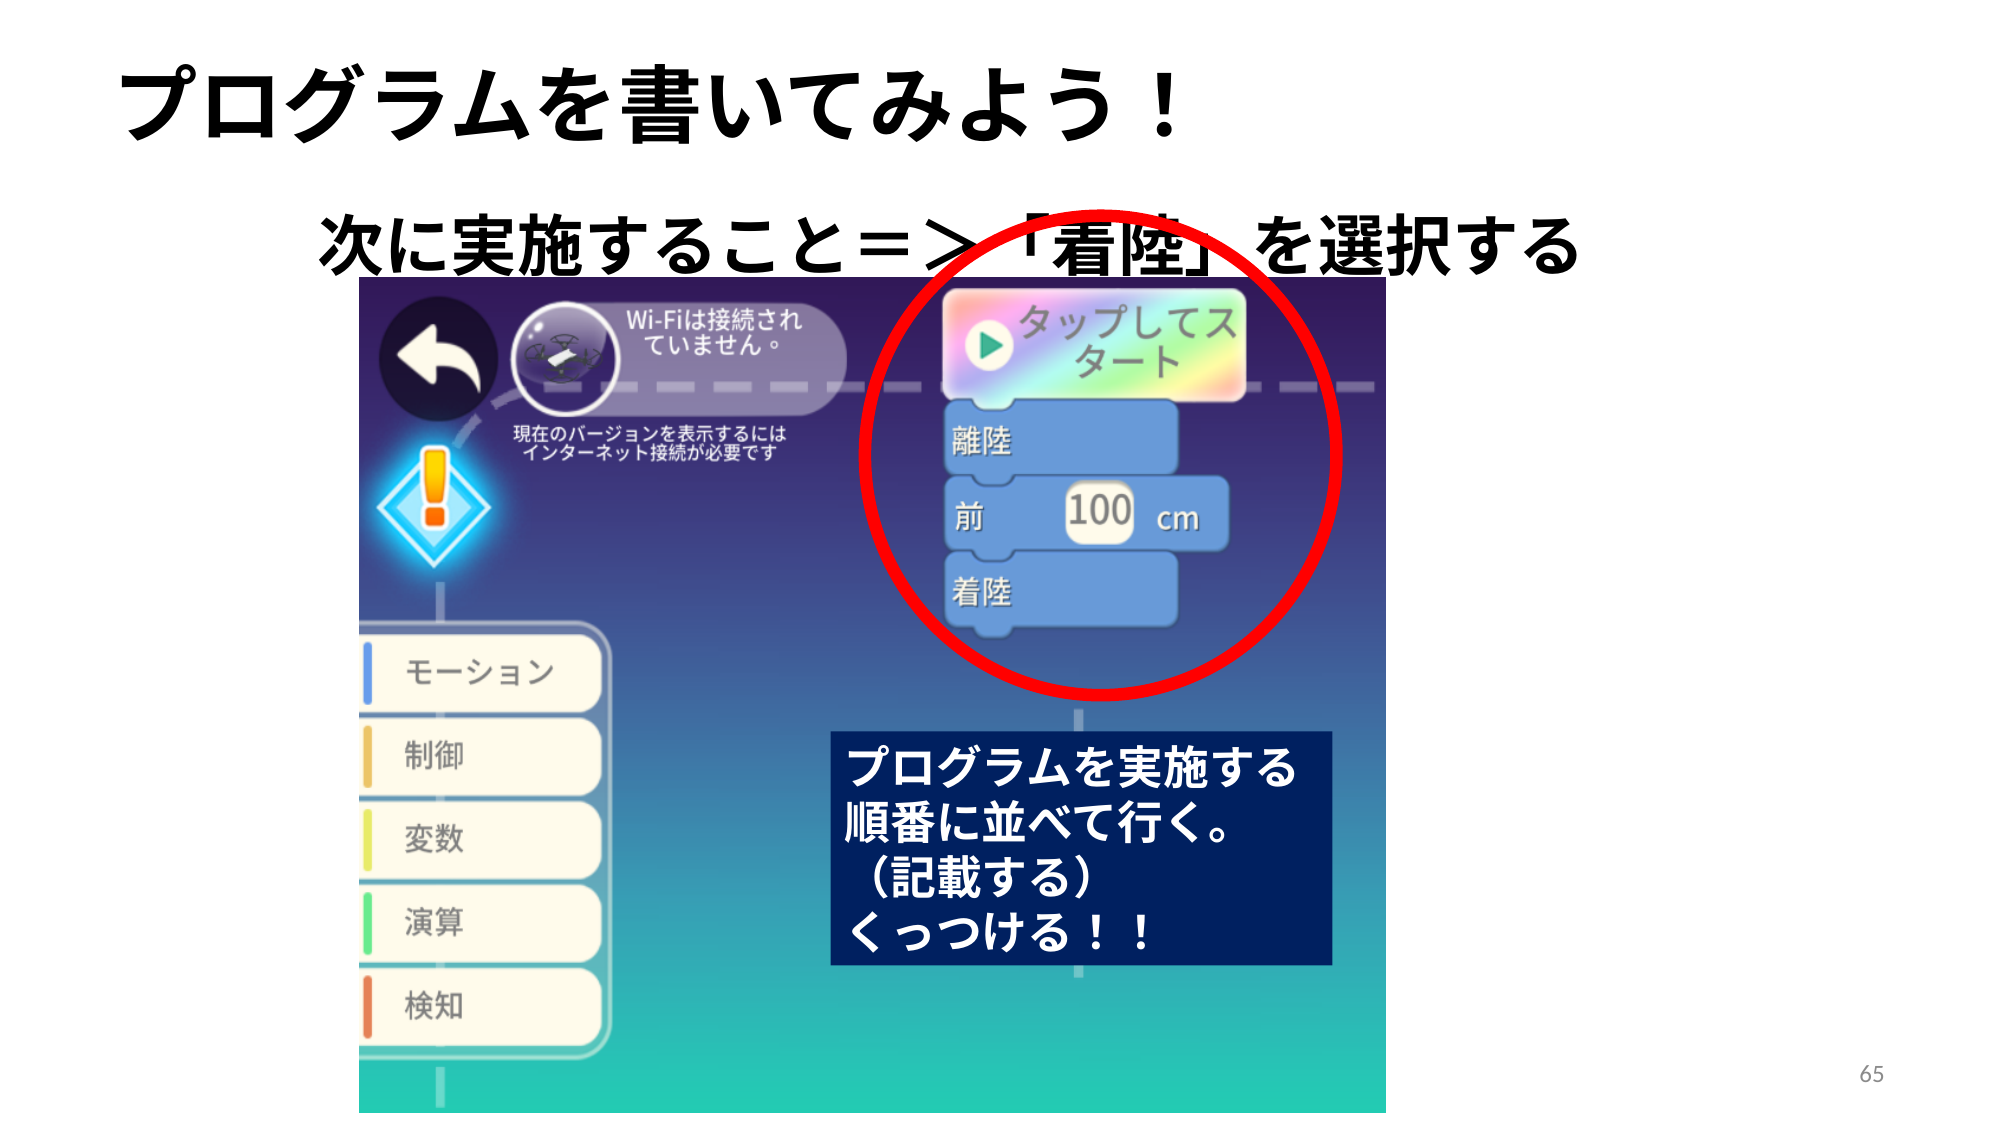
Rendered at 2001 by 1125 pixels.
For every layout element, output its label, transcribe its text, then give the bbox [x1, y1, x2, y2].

list 次に実施すること＝＞「着陸」を選択する [303, 196, 1697, 297]
title プログラムを書いてみよう！ [99, 45, 1900, 161]
slide_number 65 [1433, 1042, 1900, 1103]
text_box [942, 213, 1260, 275]
picture [359, 276, 1386, 1113]
